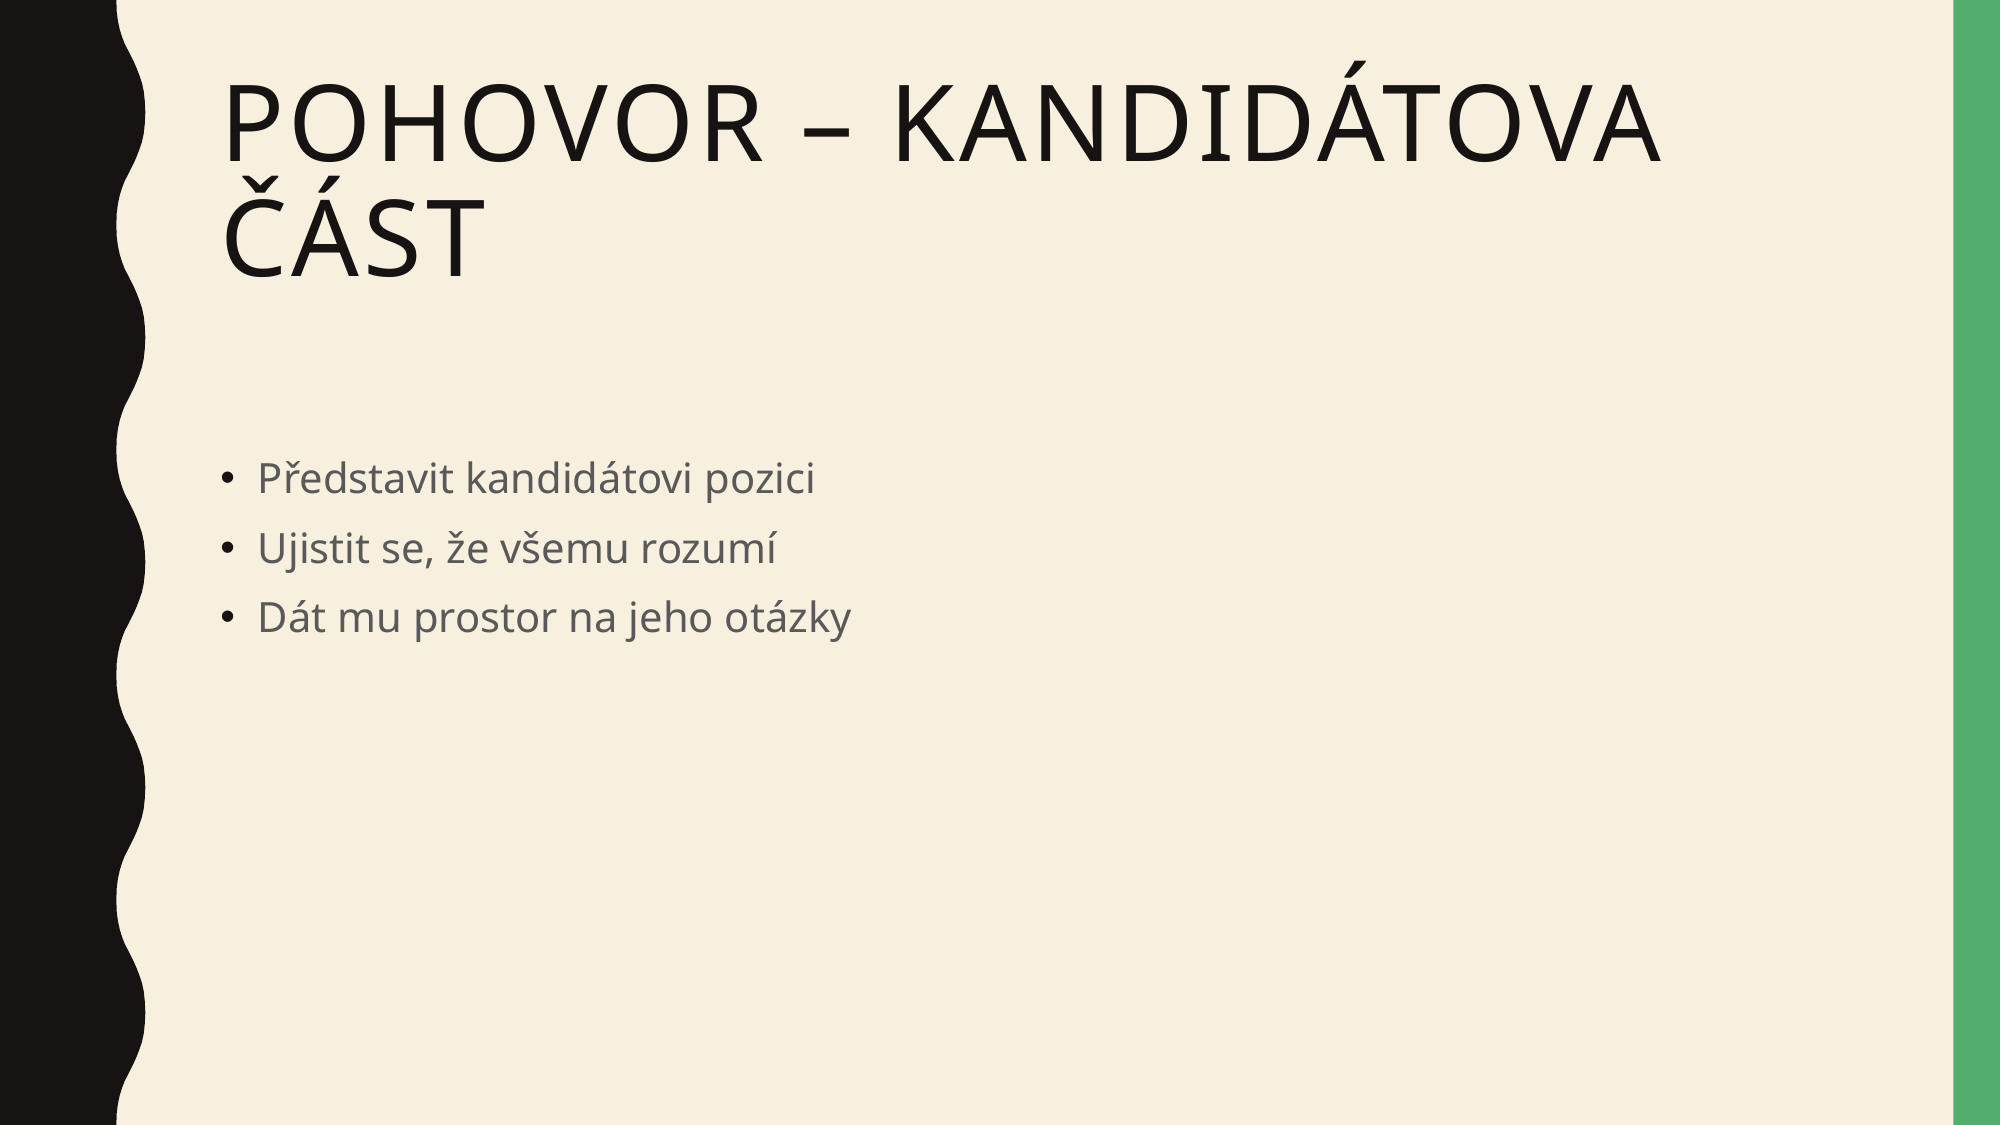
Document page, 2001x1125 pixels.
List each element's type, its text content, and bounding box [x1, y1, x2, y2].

title Pohovor – kandidátova část [205, 62, 1875, 308]
list Představit kandidátovi pozici Ujistit se, že všemu rozumí Dát mu prostor na jeho otázky [205, 375, 1875, 965]
